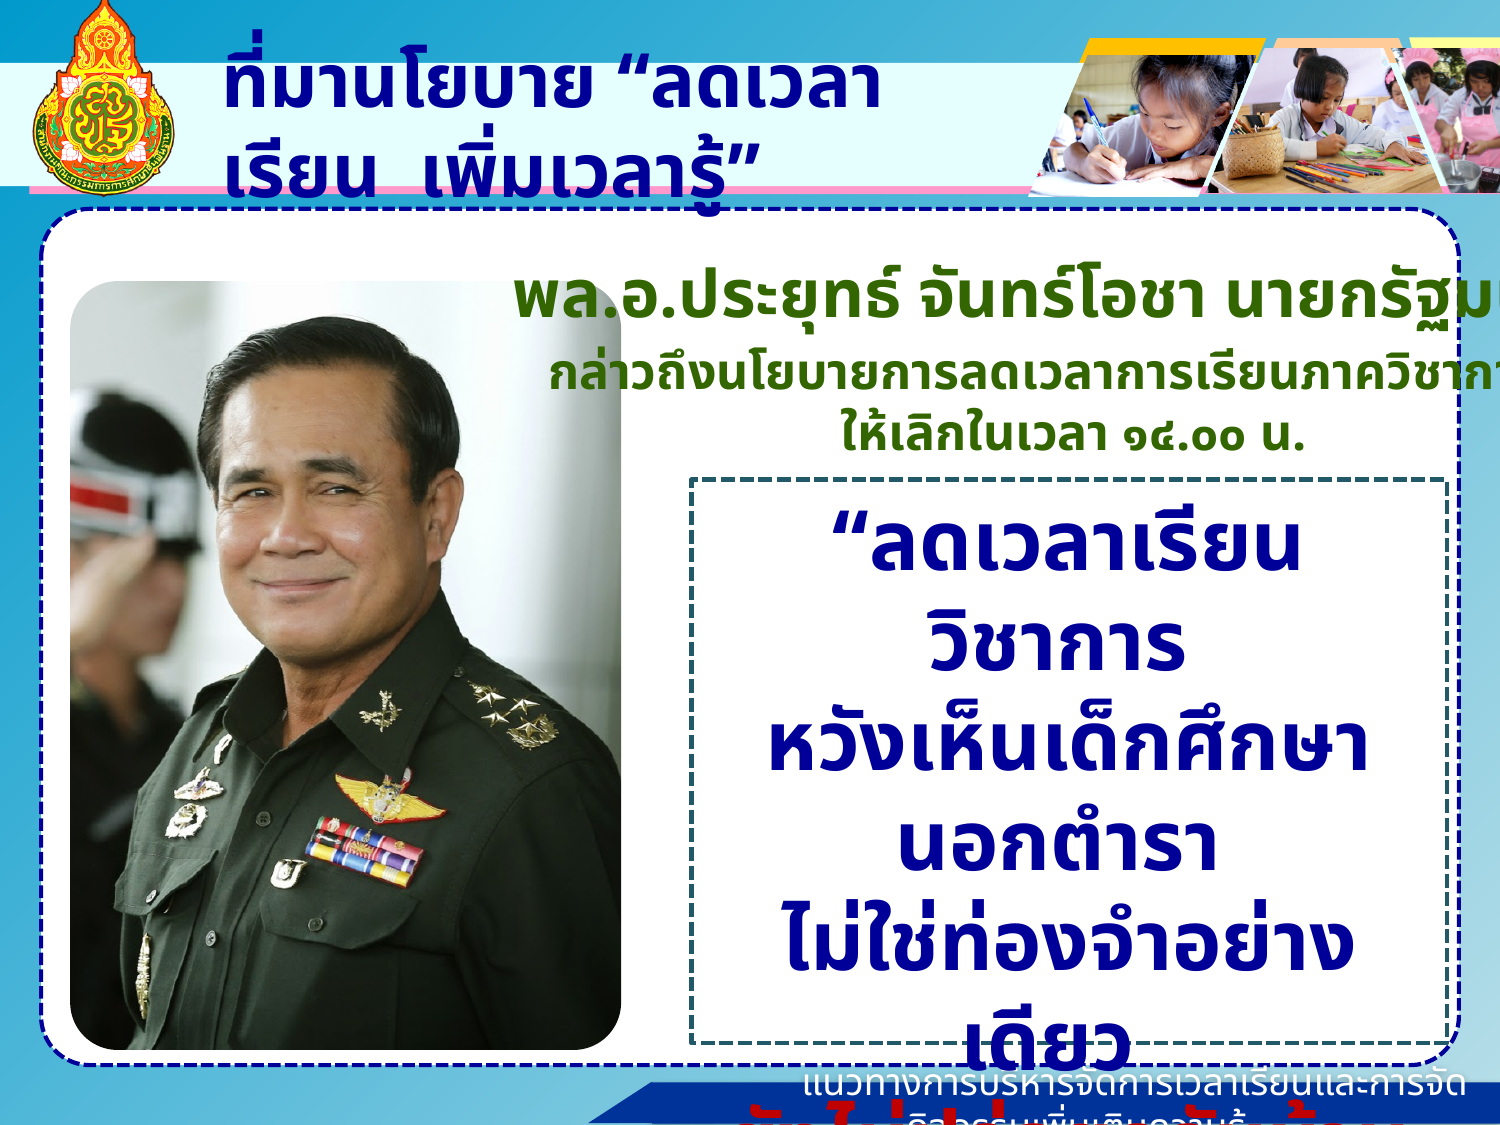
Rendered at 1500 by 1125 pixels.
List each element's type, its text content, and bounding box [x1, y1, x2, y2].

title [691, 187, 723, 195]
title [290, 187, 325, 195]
picture [69, 280, 622, 1051]
title ที่มานโยบาย “ลดเวลาเรียน เพิ่มเวลารู้” [206, 70, 1043, 175]
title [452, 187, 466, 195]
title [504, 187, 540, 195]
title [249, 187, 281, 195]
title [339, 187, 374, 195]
text_box พล.อ.ประยุทธ์ จันทร์โอชา นายกรัฐมนตรี กล่าวถึงนโยบายการลดเวลาการเรียนภาควิชาการลง ให้เลิกในเวลา ๑๔.๐๐ น. [497, 243, 1500, 539]
picture [1026, 48, 1500, 197]
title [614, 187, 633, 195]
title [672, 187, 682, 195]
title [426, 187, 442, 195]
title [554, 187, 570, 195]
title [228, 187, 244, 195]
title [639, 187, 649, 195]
list “ลดเวลาเรียนวิชาการ หวังเห็นเด็กศึกษานอกตำรา ไม่ใช่ท่องจำอย่างเดียว ยังไม่ปล่อยกลับบ้านก่อน เป็นภาระผู้ปกครอง” [691, 539, 1447, 1043]
picture [29, 0, 176, 200]
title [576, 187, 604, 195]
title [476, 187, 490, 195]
